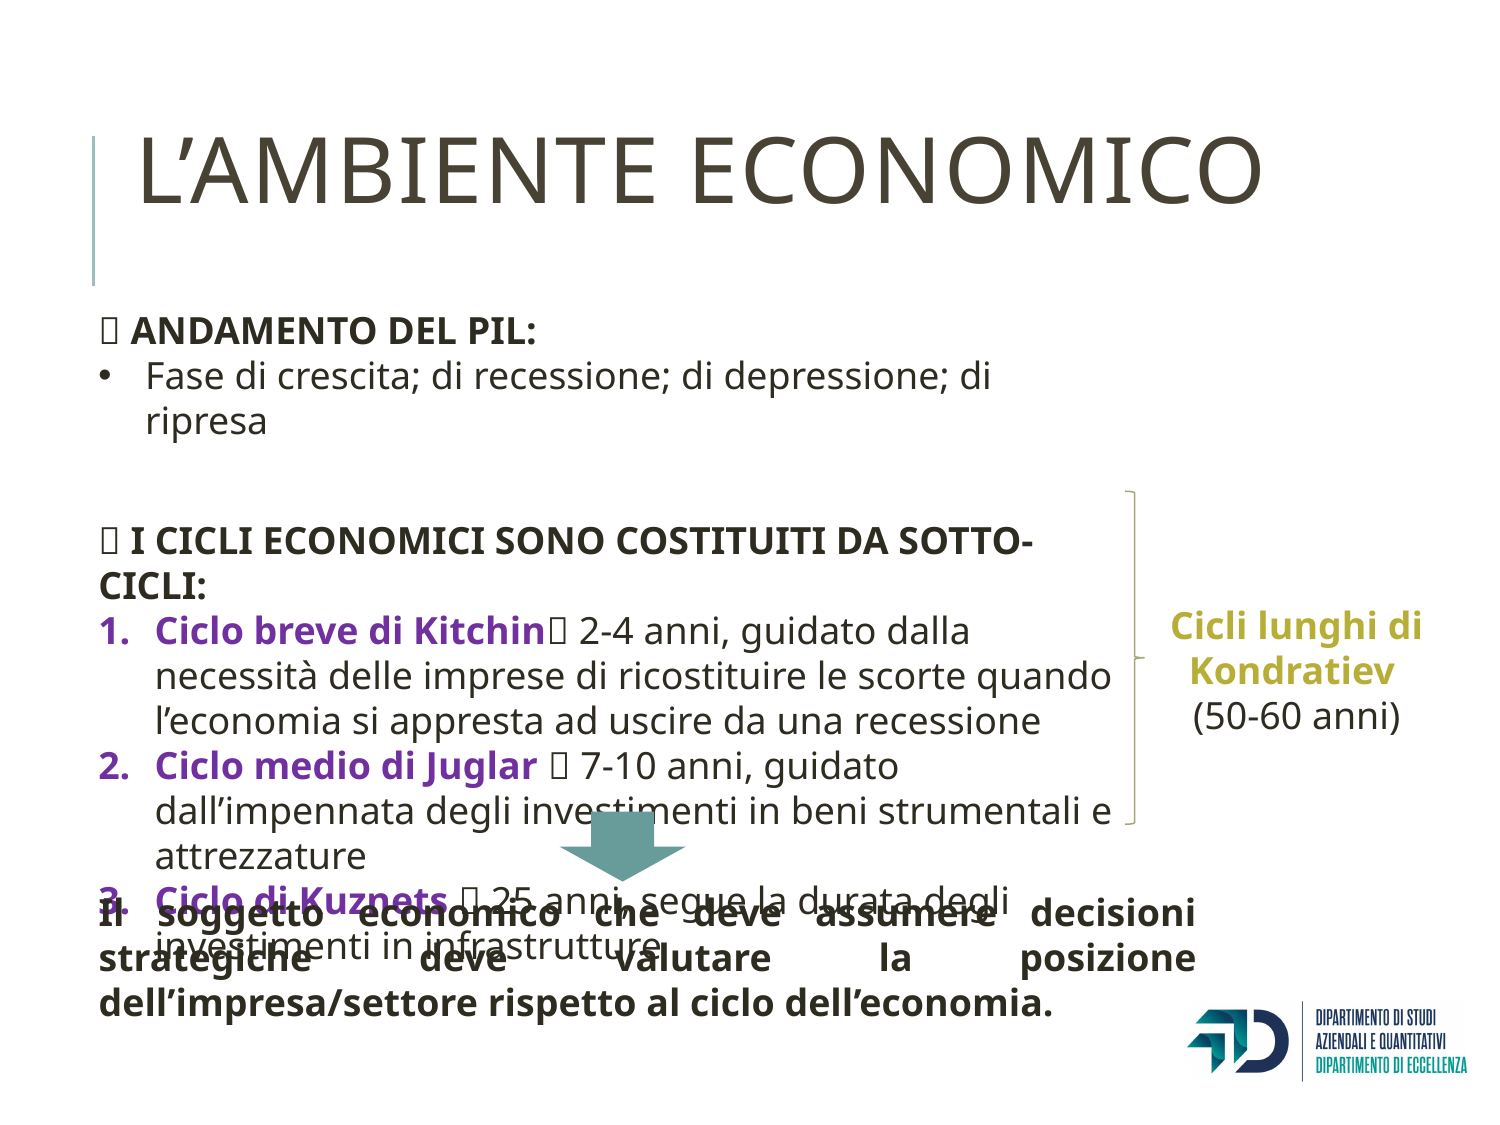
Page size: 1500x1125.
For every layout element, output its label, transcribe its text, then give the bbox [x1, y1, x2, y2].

text_box [1124, 490, 1144, 826]
text_box [558, 810, 688, 881]
text_box Cicli lunghi di Kondratiev (50-60 anni) [1144, 594, 1450, 744]
picture [1186, 1001, 1468, 1083]
title L’ambiente economico [120, 54, 1317, 301]
text_box Il soggetto economico che deve assumere decisioni strategiche deve valutare la posizione dell’impresa/settore rispetto al ciclo dell’economia. [83, 881, 1213, 1032]
text_box  ANDAMENTO DEL PIL: Fase di crescita; di recessione; di depressione; di ripresa  I CICLI ECONOMICI SONO COSTITUITI DA SOTTO-CICLI: Ciclo breve di Kitchin 2-4 anni, guidato dalla necessità delle imprese di ricostituire le scorte quando l’economia si appresta ad uscire da una recessione Ciclo medio di Juglar  7-10 anni, guidato dall’impennata degli investimenti in beni strumentali e attrezzature Ciclo di Kuznets  25 anni, segue la durata degli investimenti in infrastrutture [83, 299, 1138, 881]
